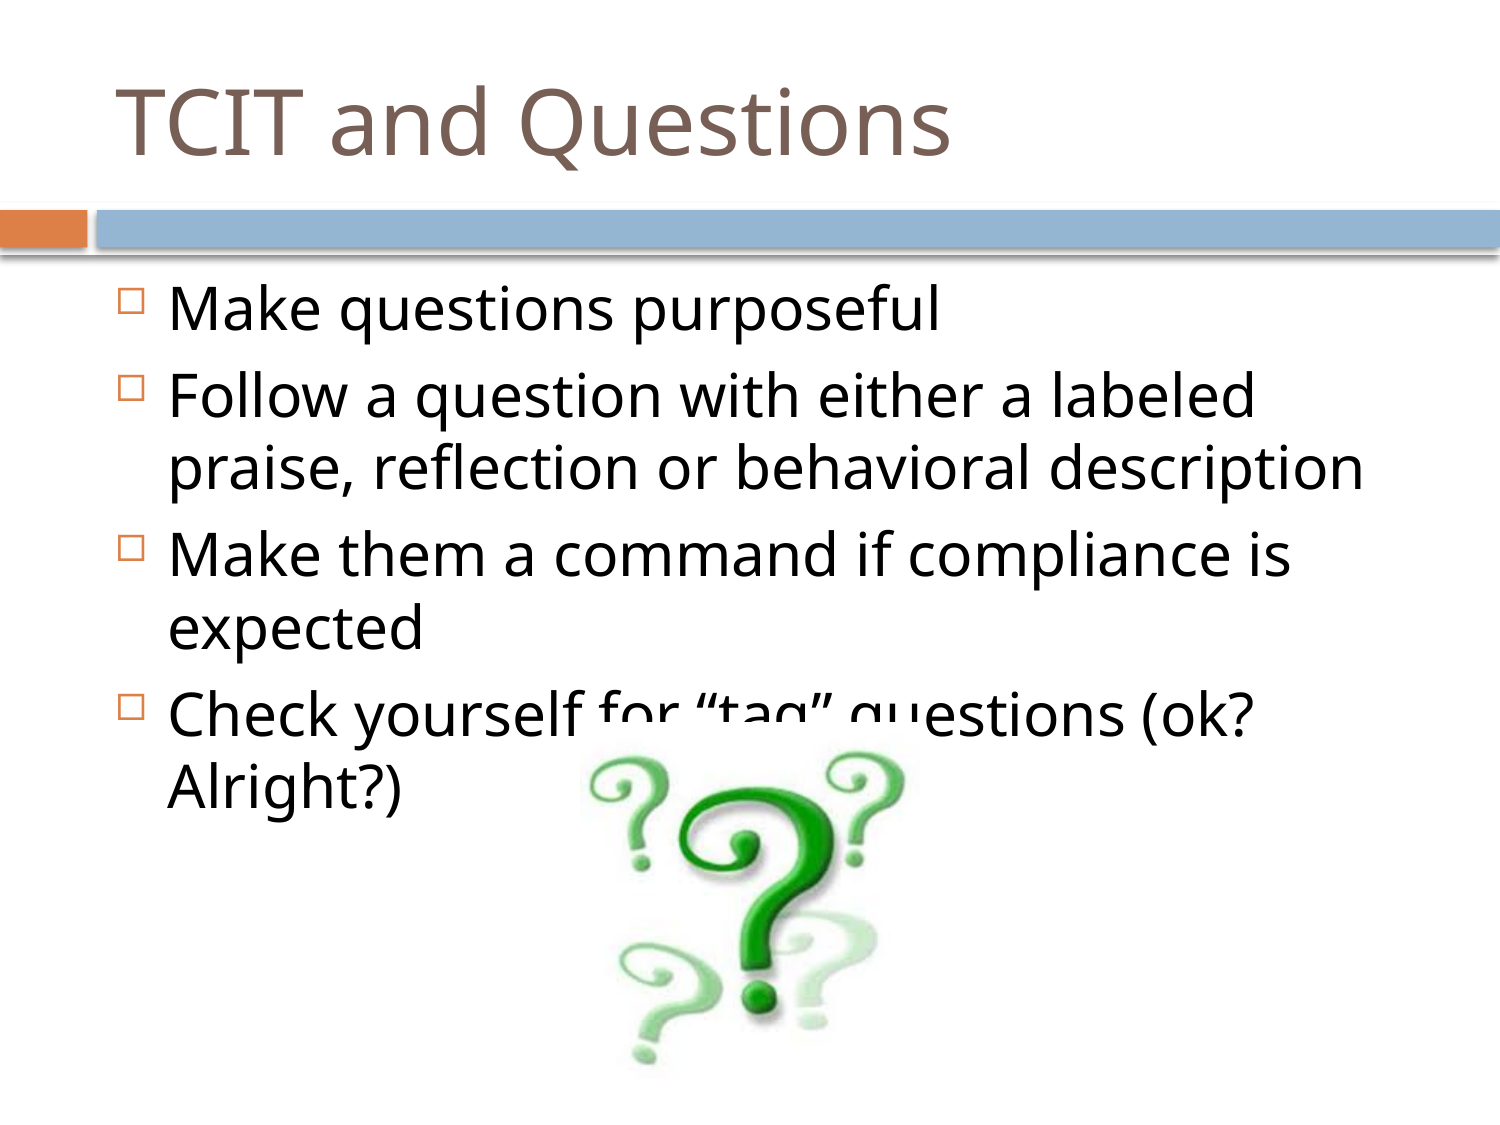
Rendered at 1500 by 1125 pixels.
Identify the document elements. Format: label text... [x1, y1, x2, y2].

list Make questions purposeful Follow a question with either a labeled praise, reflection or behavioral description Make them a command if compliance is expected Check yourself for “tag” questions (ok? Alright?) [100, 262, 1438, 1000]
picture [579, 722, 920, 1079]
title TCIT and Questions [100, 37, 1438, 200]
